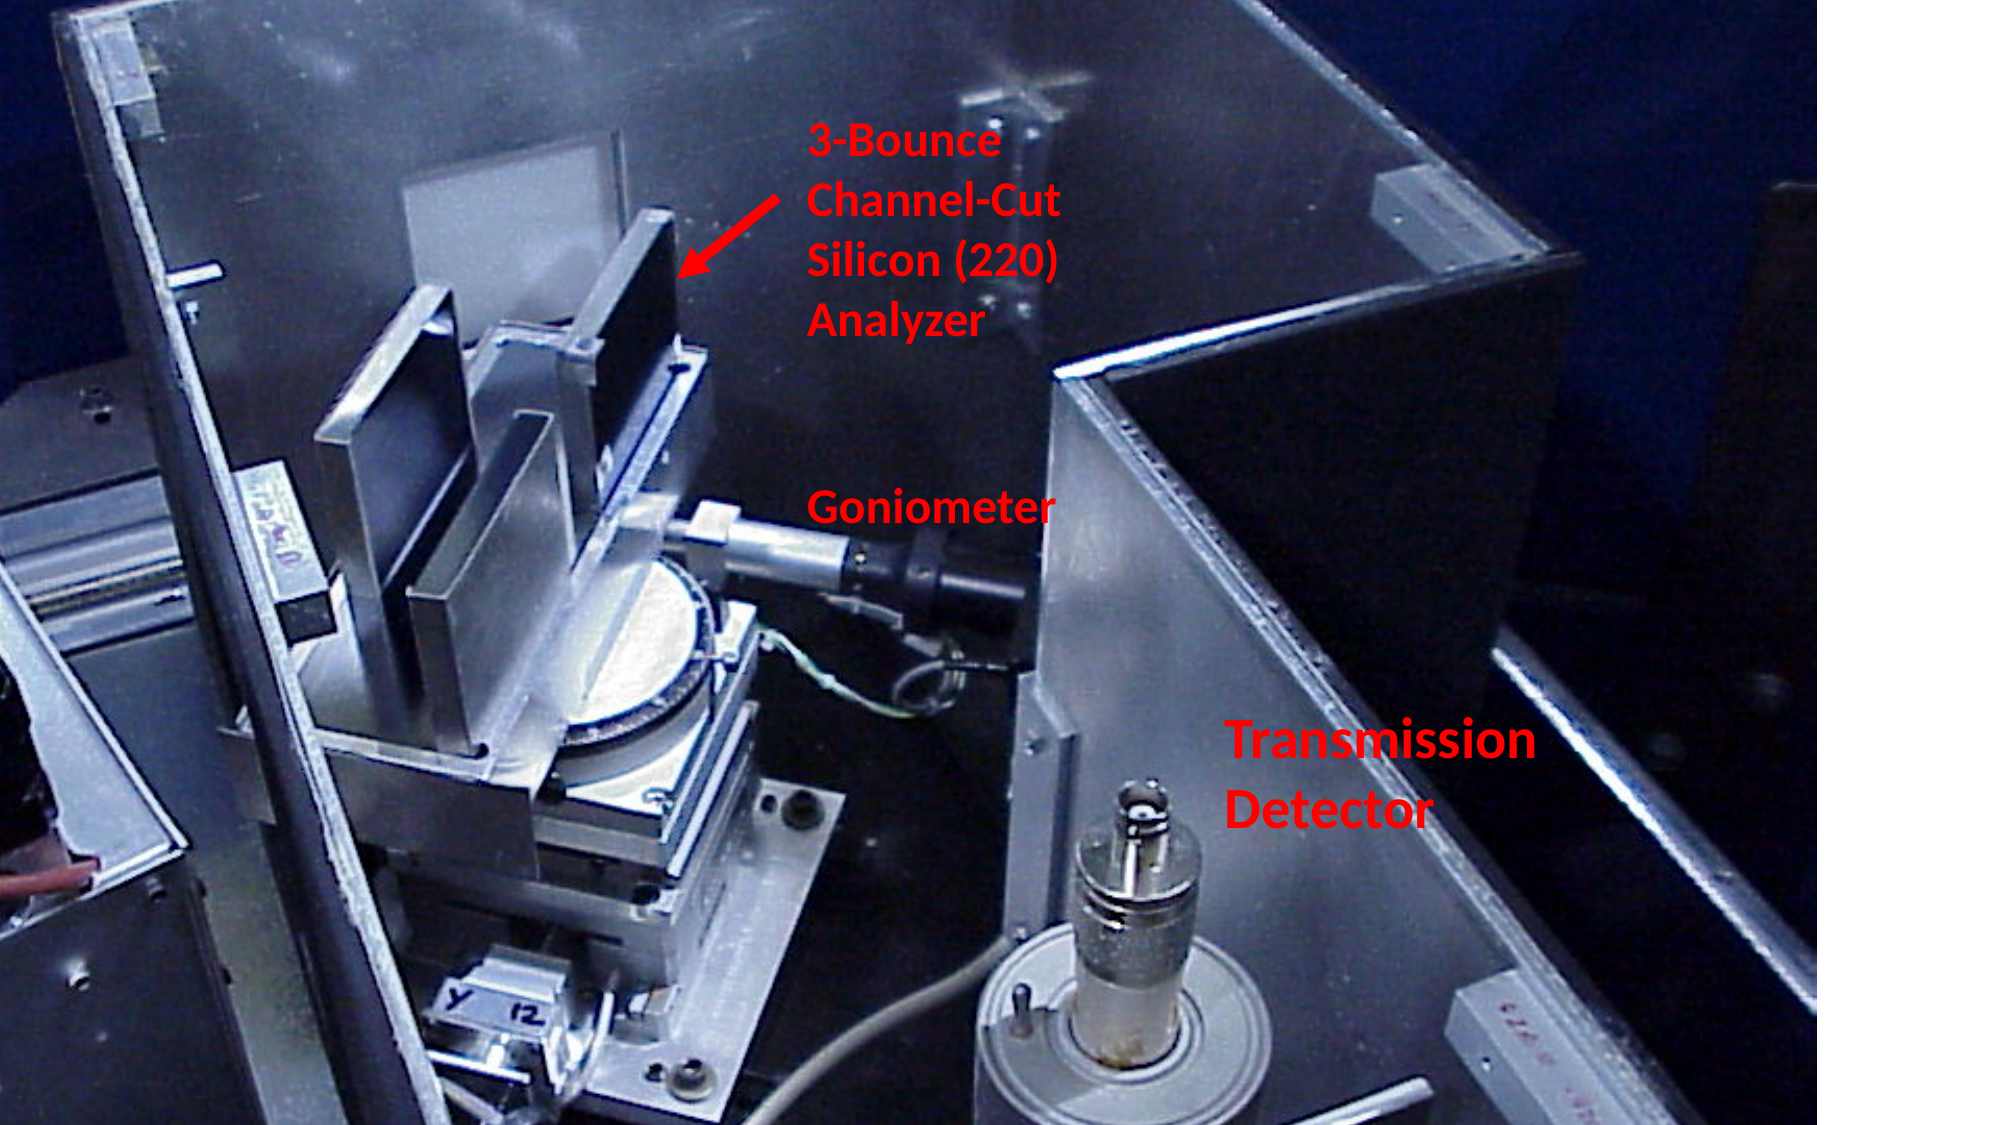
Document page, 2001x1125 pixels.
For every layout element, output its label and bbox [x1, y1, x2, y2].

text_box [676, 197, 778, 279]
picture [0, 0, 1817, 1125]
